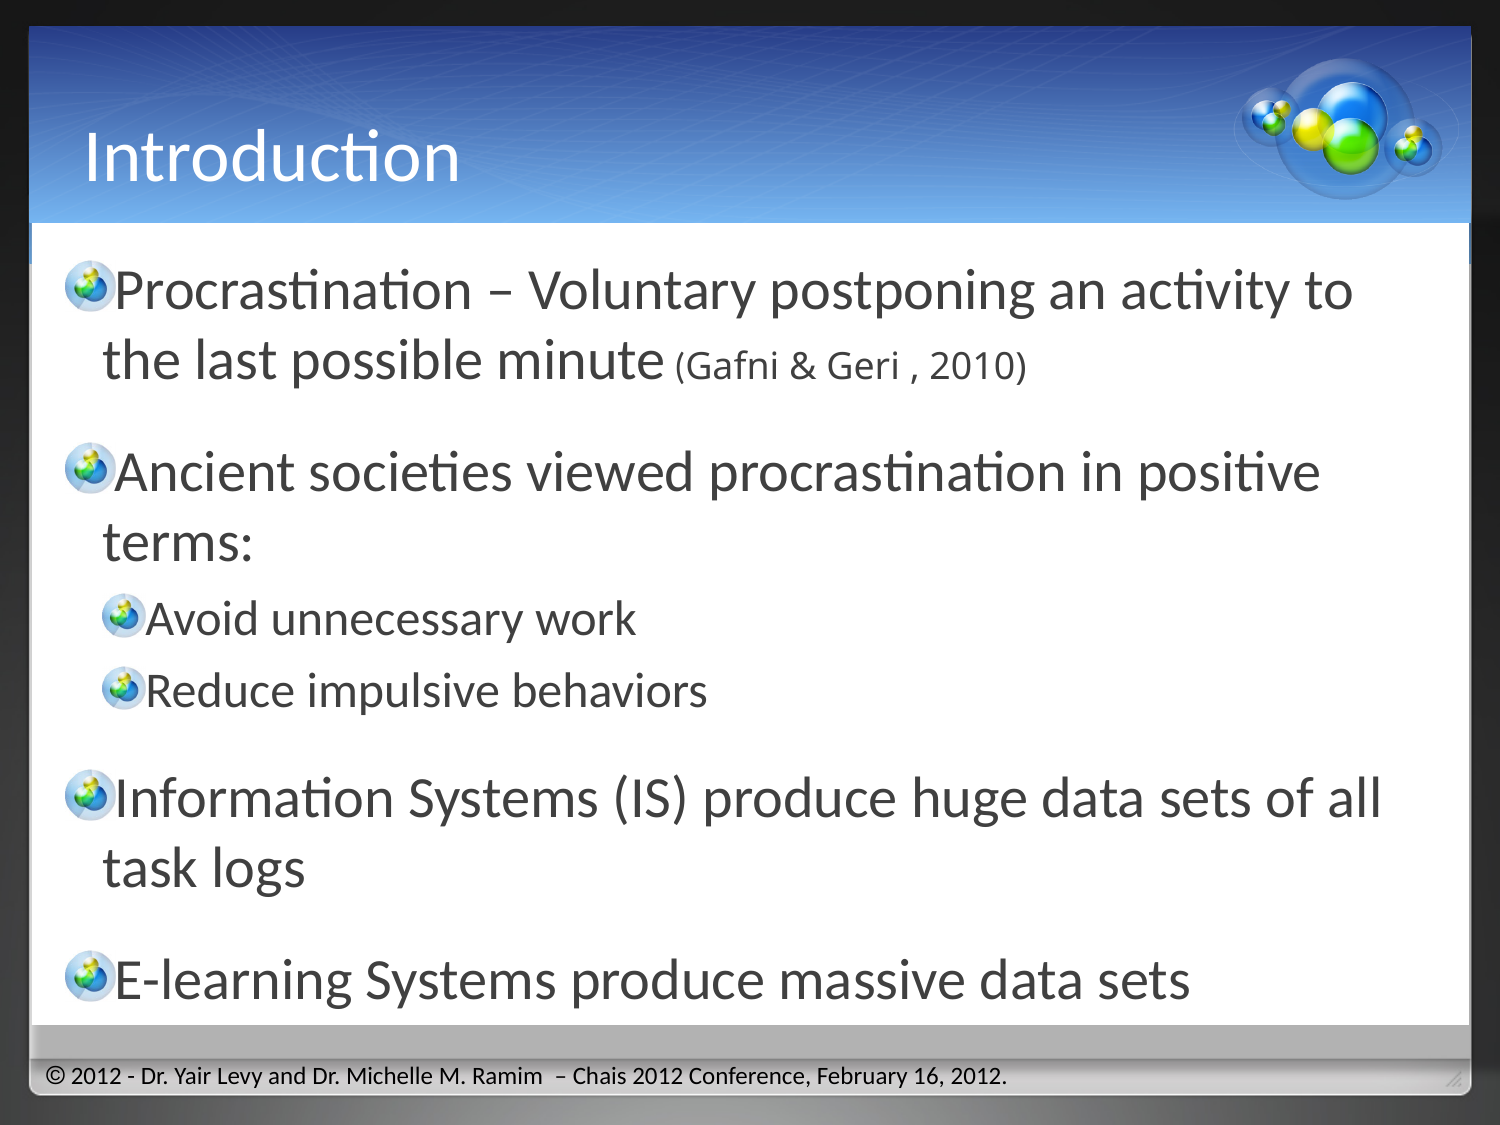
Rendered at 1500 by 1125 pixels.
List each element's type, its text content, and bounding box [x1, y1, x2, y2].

list Procrastination – Voluntary postponing an activity to the last possible minute (Gafni & Geri , 2010) Ancient societies viewed procrastination in positive terms: Avoid unnecessary work Reduce impulsive behaviors Information Systems (IS) produce huge data sets of all task logs E-learning Systems produce massive data sets [50, 243, 1452, 1040]
picture [0, 0, 1500, 1125]
title Introduction [68, 66, 1432, 205]
